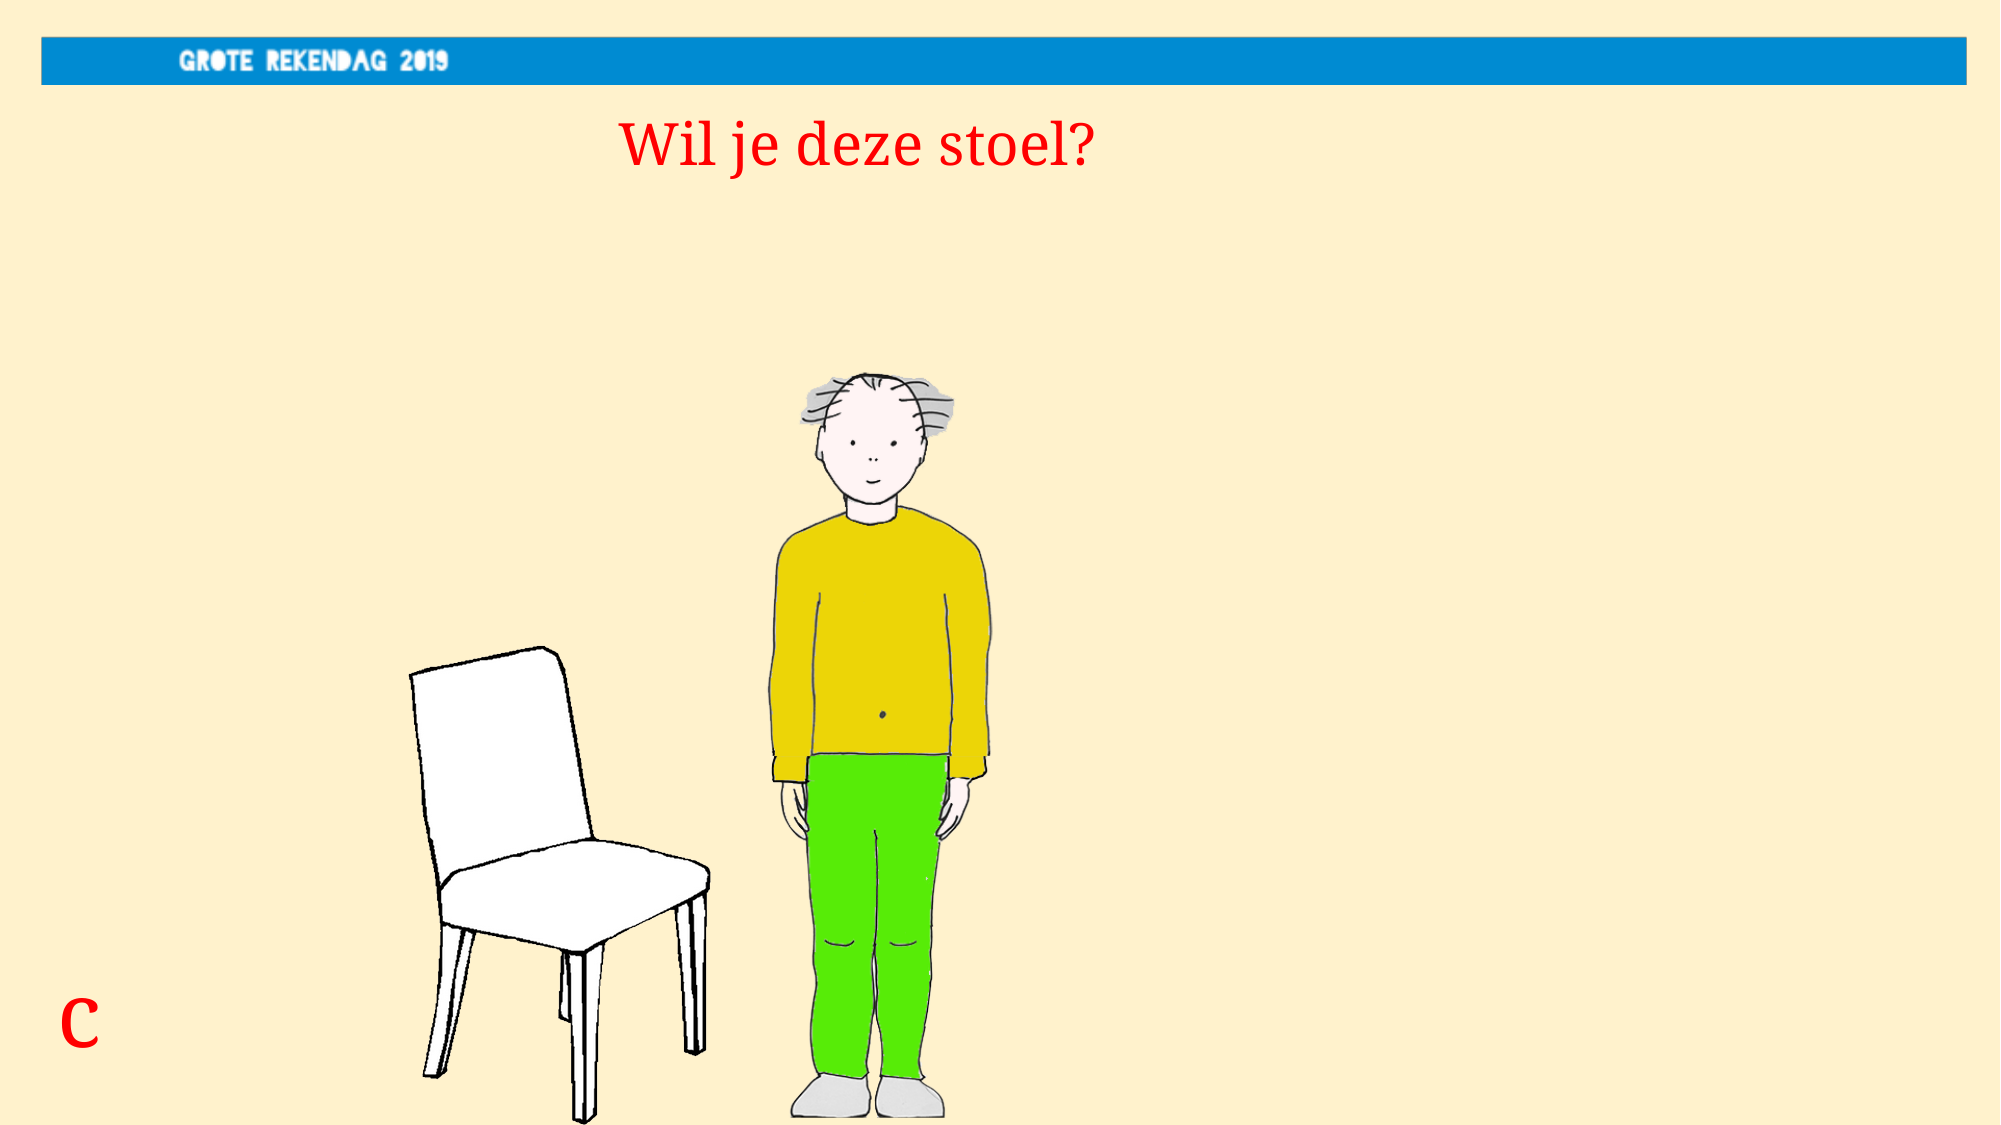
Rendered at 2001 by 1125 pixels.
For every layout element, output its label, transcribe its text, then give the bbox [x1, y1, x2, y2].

picture [266, 49, 387, 71]
picture [400, 49, 448, 71]
picture [408, 645, 711, 1125]
picture [180, 49, 253, 71]
picture [20, 20, 1985, 85]
title c [42, 962, 225, 1075]
text_box Wil je deze stoel? [604, 99, 1288, 185]
picture [750, 356, 1003, 1125]
